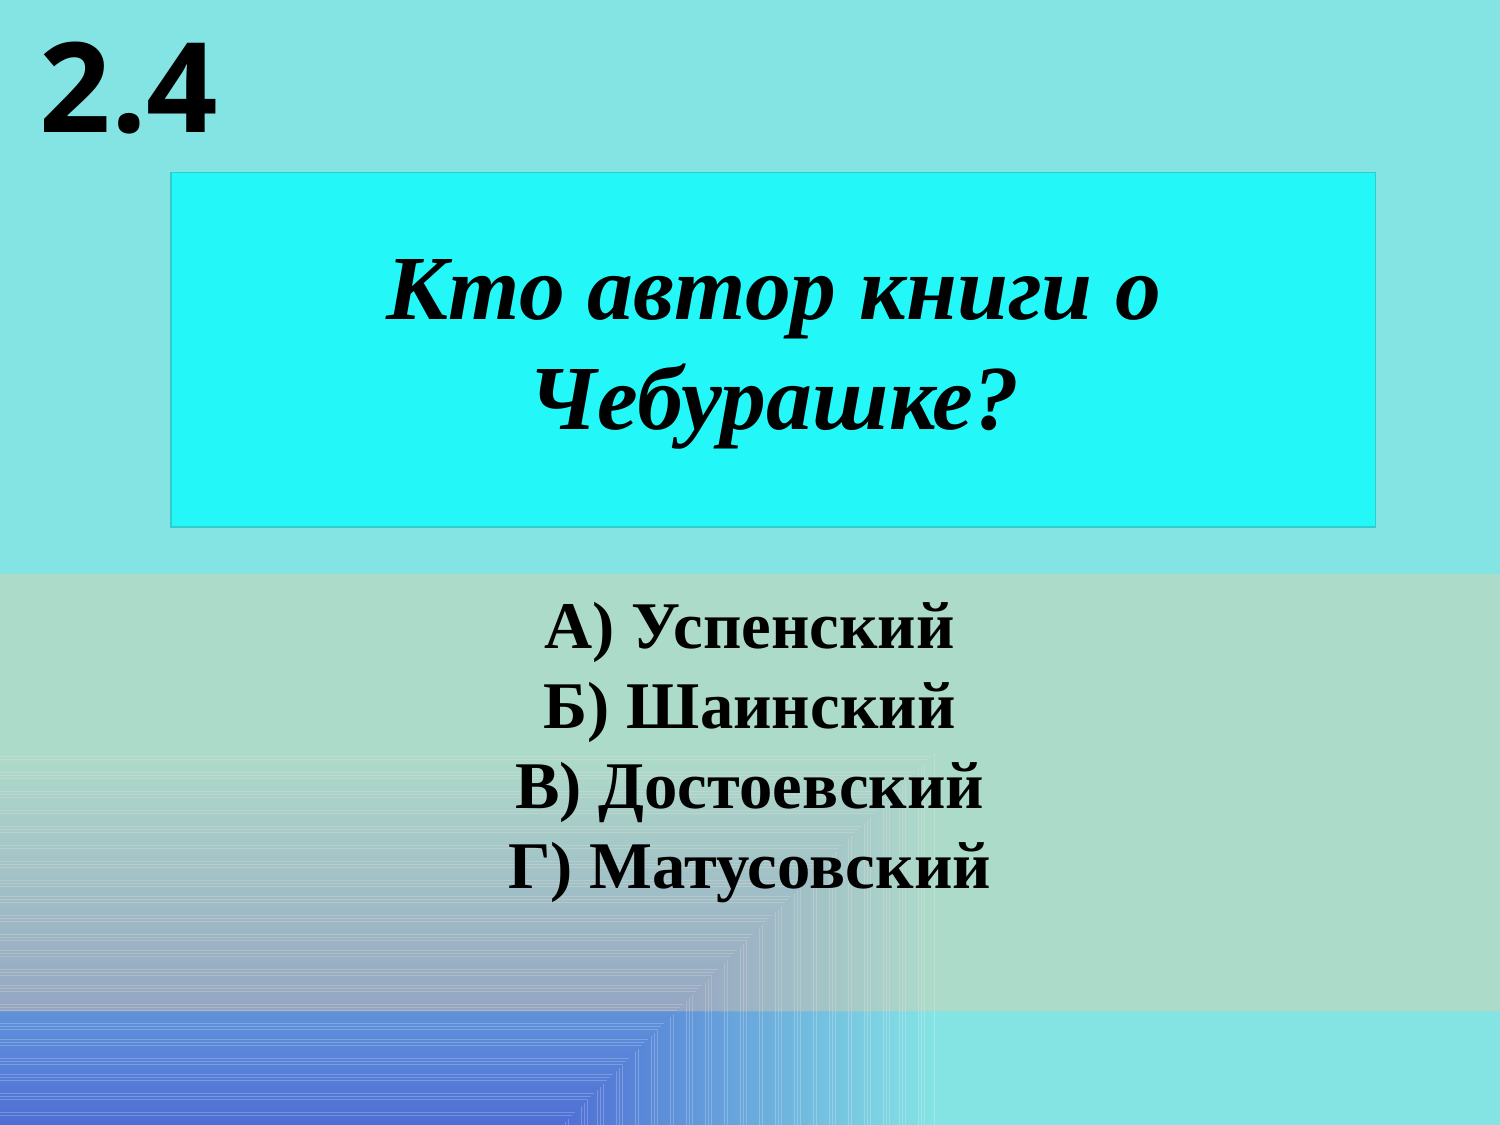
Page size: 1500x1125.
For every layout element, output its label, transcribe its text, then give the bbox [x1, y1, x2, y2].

title Кто автор книги о Чебурашке? [170, 207, 1379, 469]
text_box [171, 172, 1376, 207]
subtitle А) Успенский Б) Шаинский В) Достоевский Г) Матусовский [0, 573, 1500, 1012]
text_box [171, 469, 1376, 528]
text_box 2.4 [0, 0, 258, 165]
